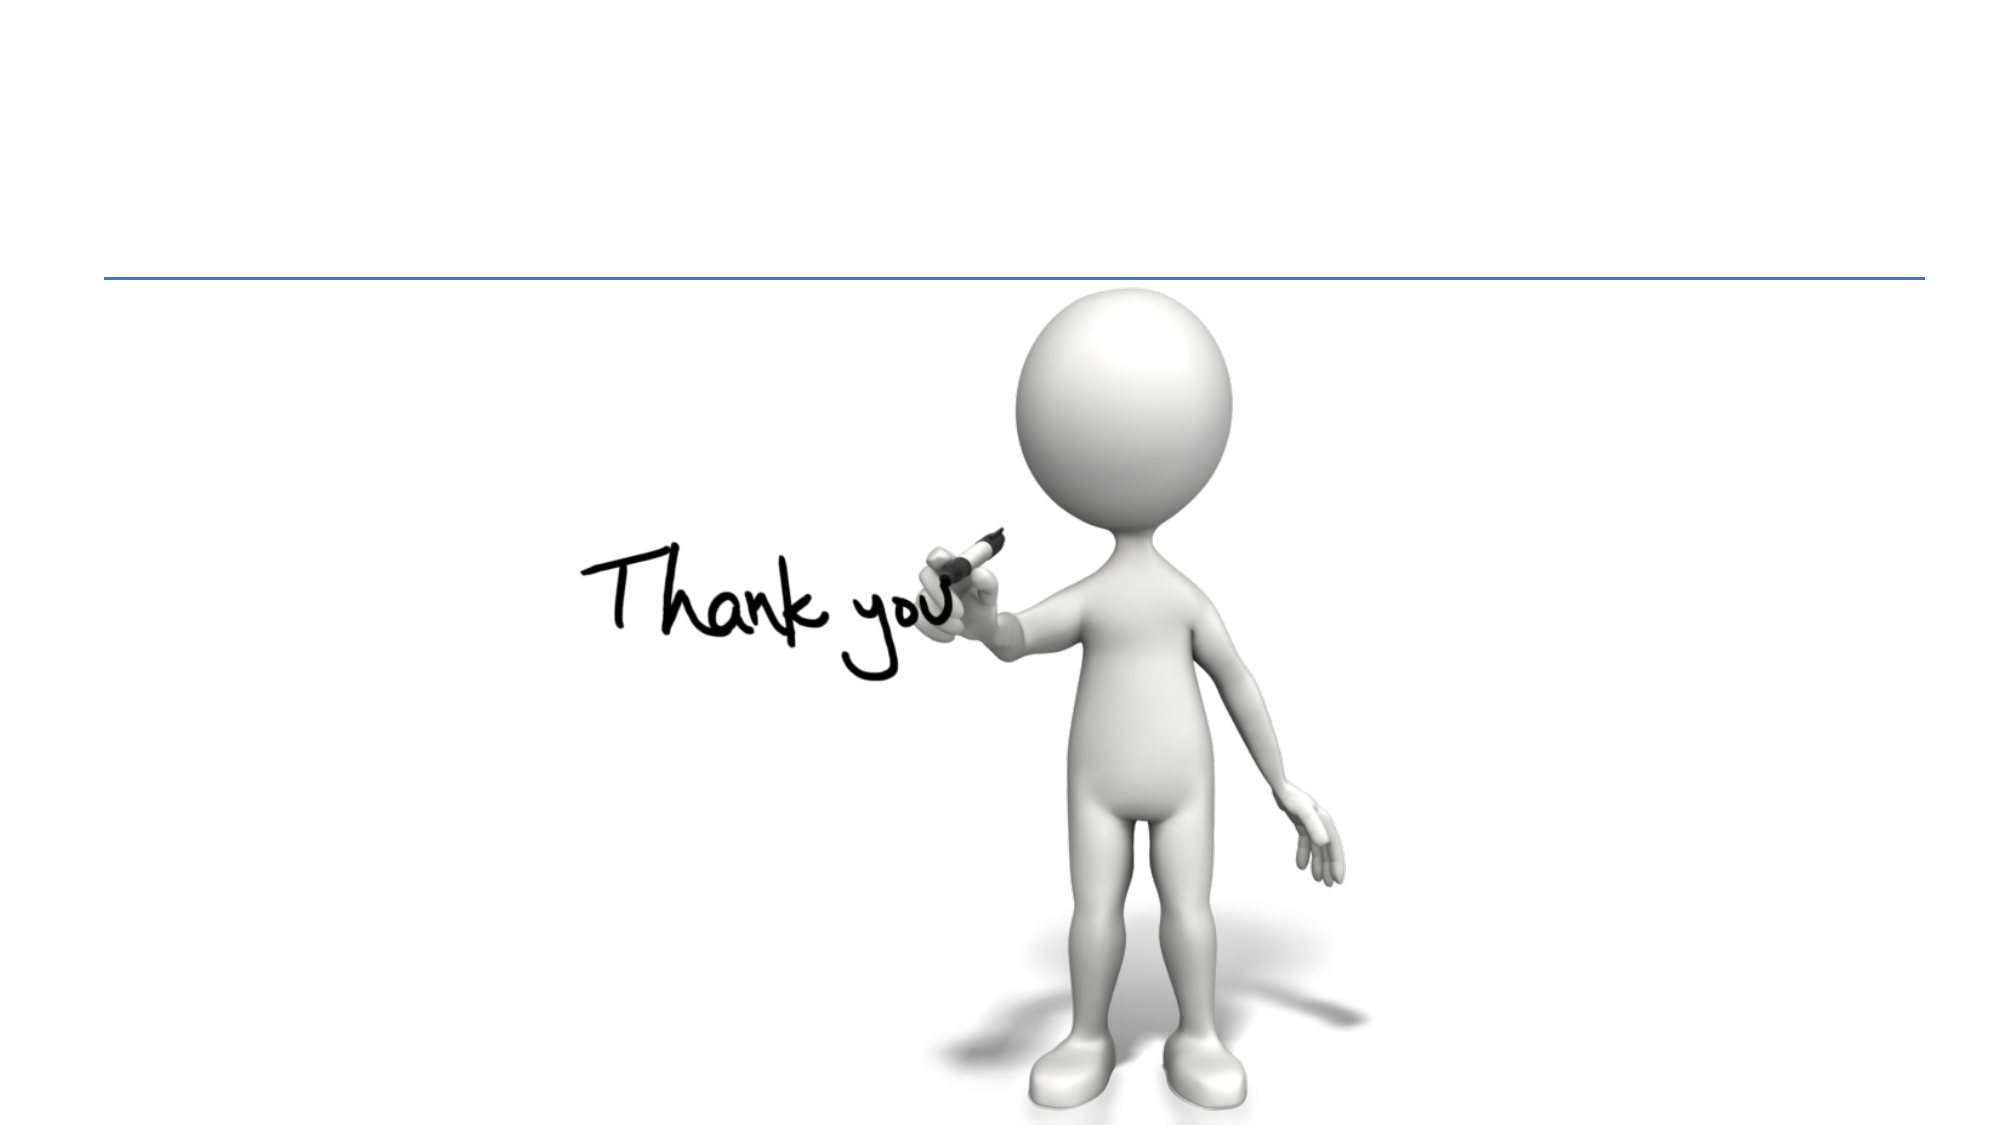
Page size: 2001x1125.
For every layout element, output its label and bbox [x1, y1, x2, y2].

picture [545, 277, 1455, 1125]
